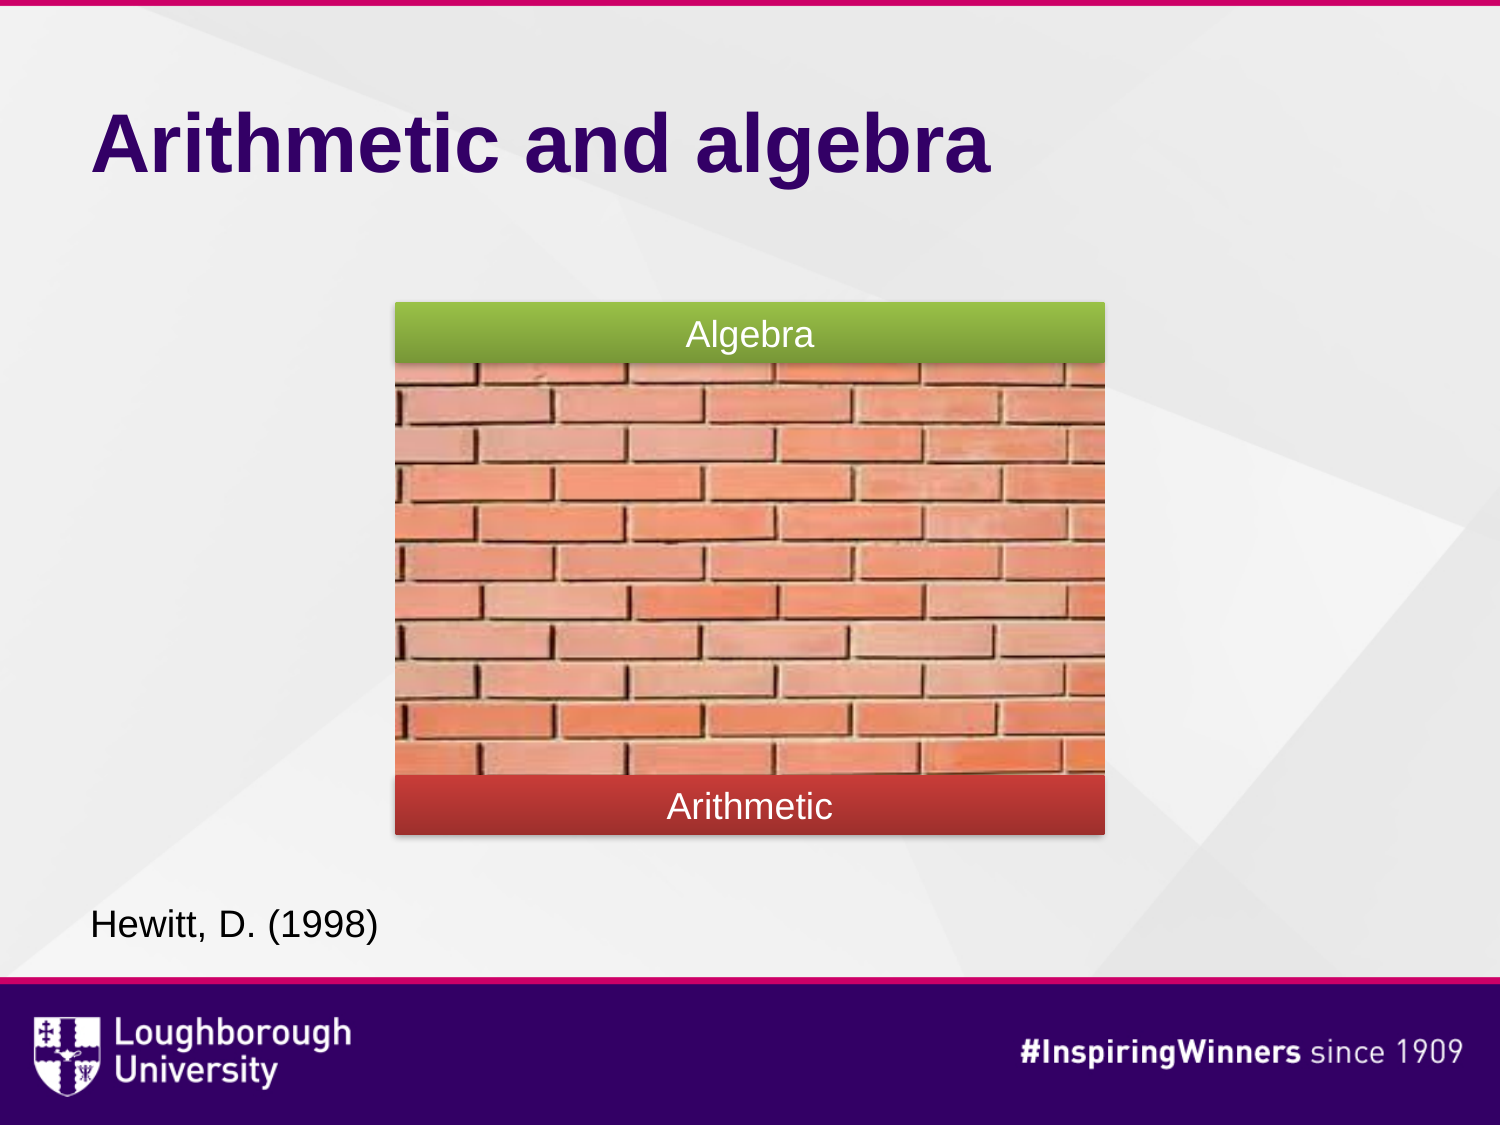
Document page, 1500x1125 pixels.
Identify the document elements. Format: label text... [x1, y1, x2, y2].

text_box Arithmetic [395, 789, 1105, 835]
text_box Algebra [395, 302, 1105, 361]
title Arithmetic and algebra [75, 45, 1425, 233]
list Hewitt, D. (1998) [75, 262, 1425, 957]
picture [0, 0, 1500, 1125]
